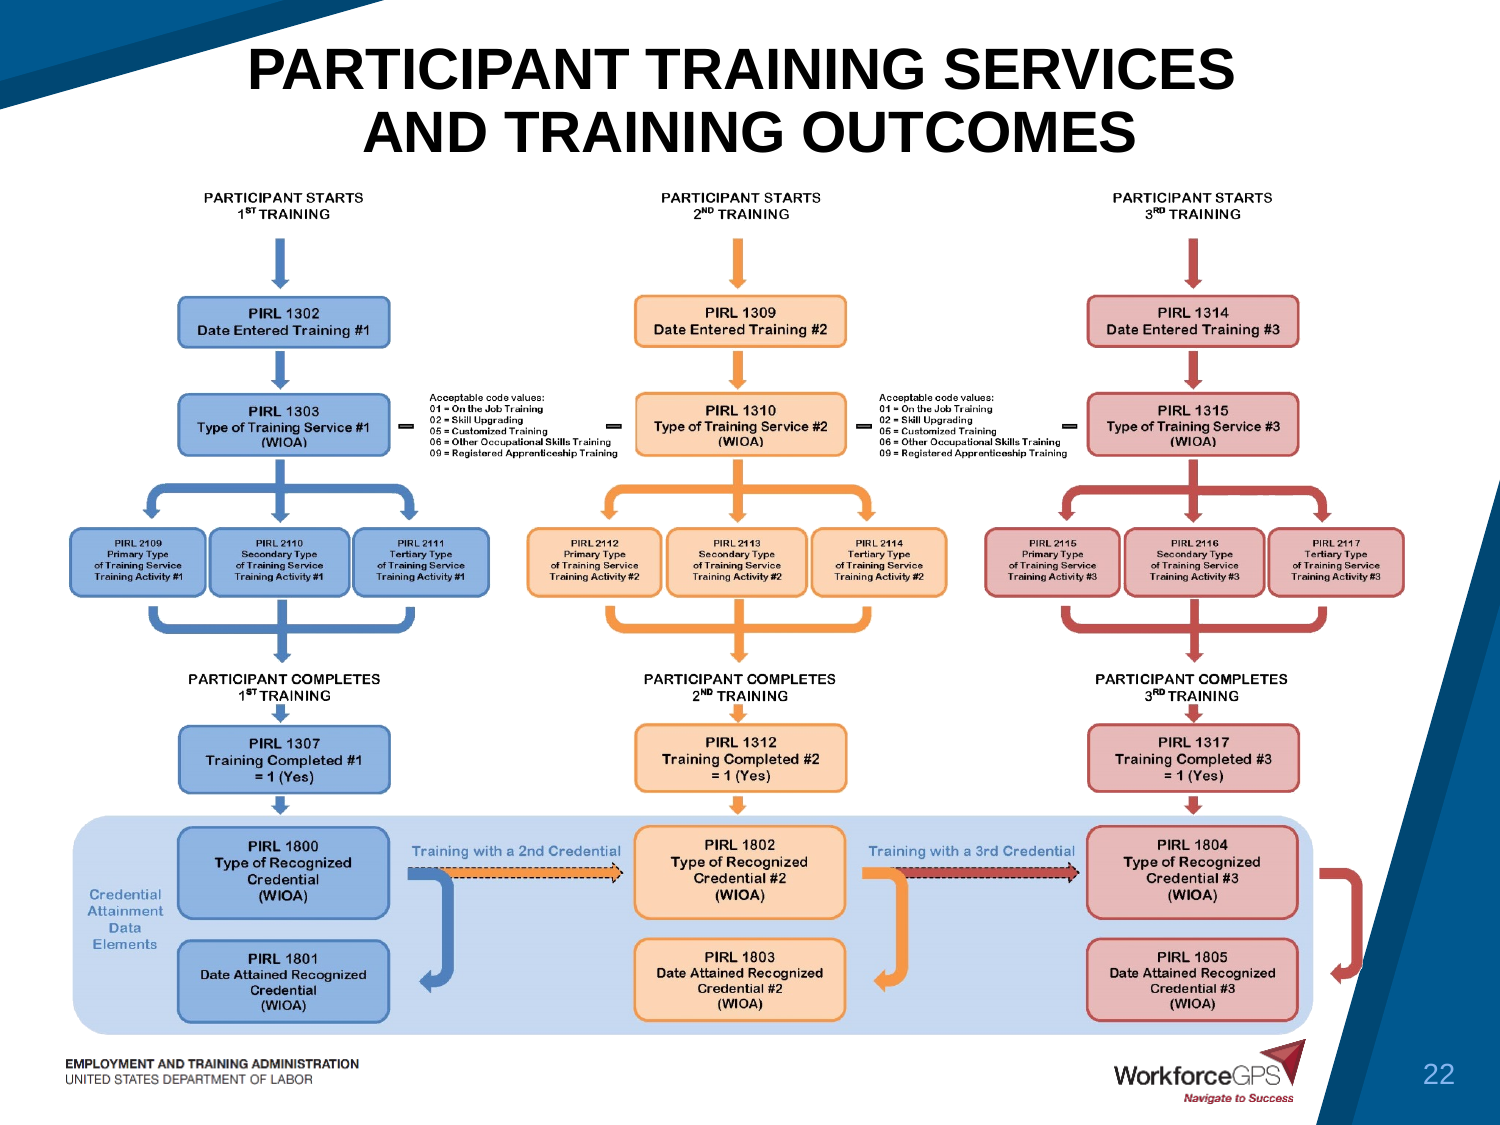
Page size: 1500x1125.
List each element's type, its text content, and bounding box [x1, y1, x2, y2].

slide_number 22 [1260, 1073, 1471, 1103]
picture [4, 124, 1471, 1105]
title PARTICIPANT TRAINING SERVICES AND TRAINING OUTCOMES [0, 0, 1500, 173]
